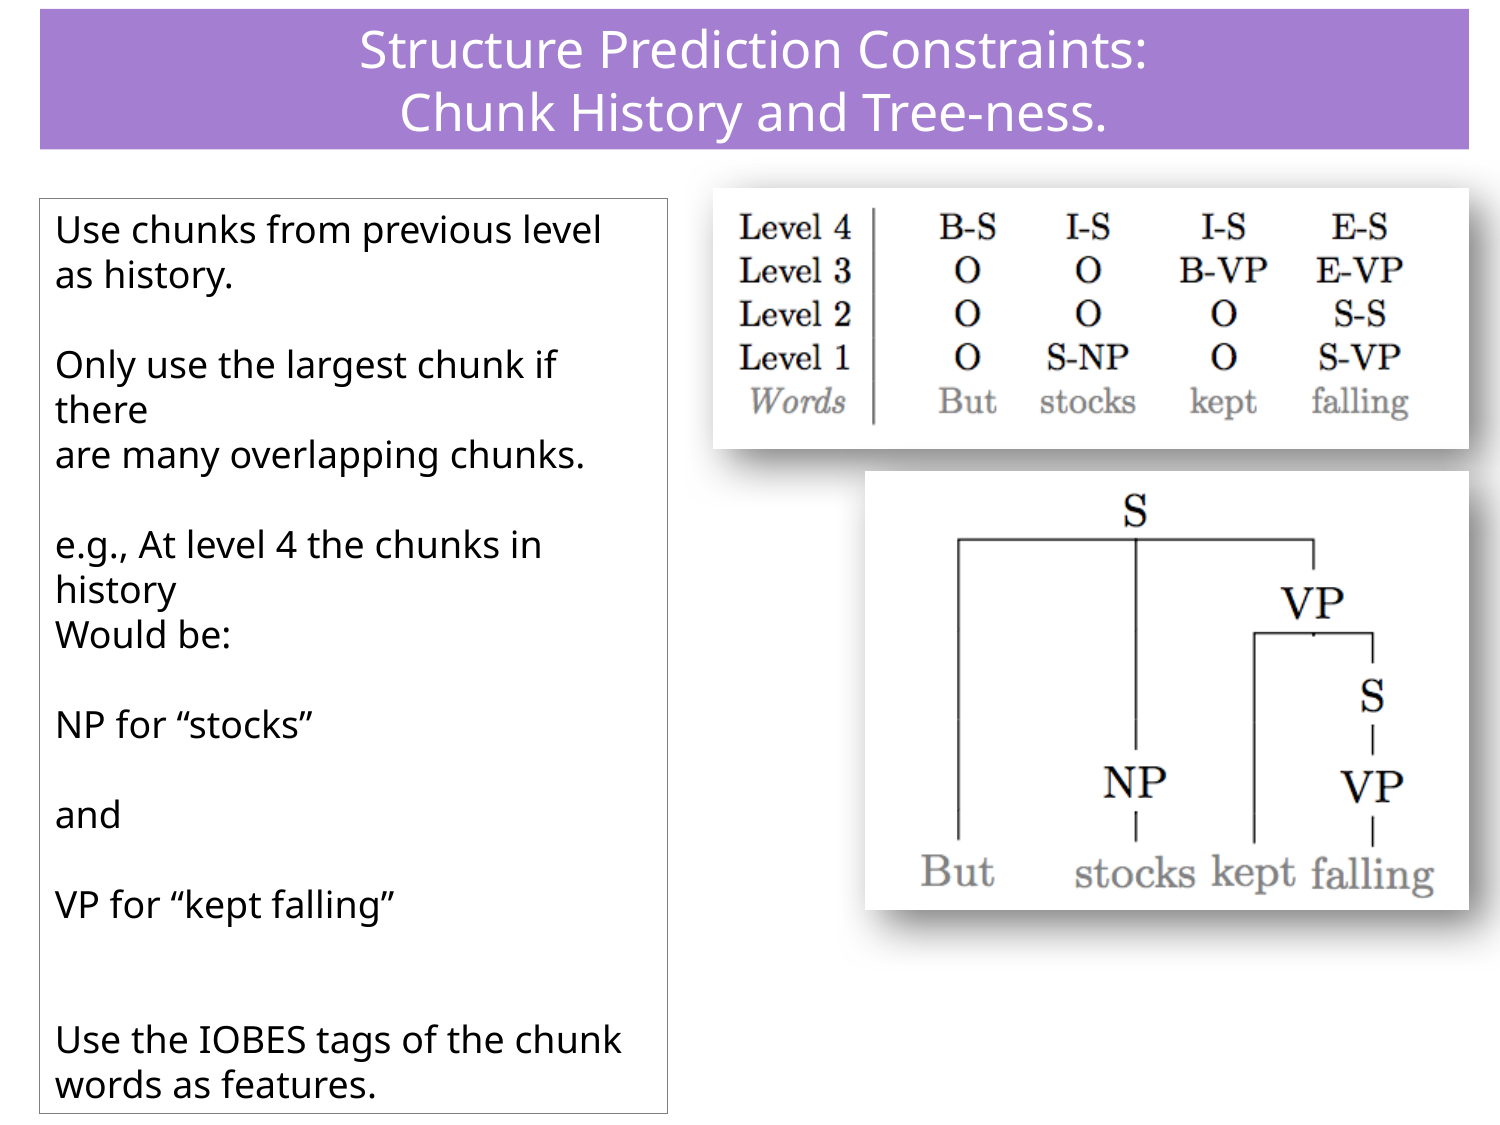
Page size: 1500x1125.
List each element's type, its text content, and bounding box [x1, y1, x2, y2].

picture [712, 187, 1470, 449]
text_box Use chunks from previous level as history. Only use the largest chunk if there are many overlapping chunks. e.g., At level 4 the chunks in history Would be: NP for “stocks” and VP for “kept falling” Use the IOBES tags of the chunk words as features. [39, 198, 668, 1114]
picture [865, 471, 1470, 910]
title Structure Prediction Constraints: Chunk History and Tree-ness. [40, 8, 1469, 150]
